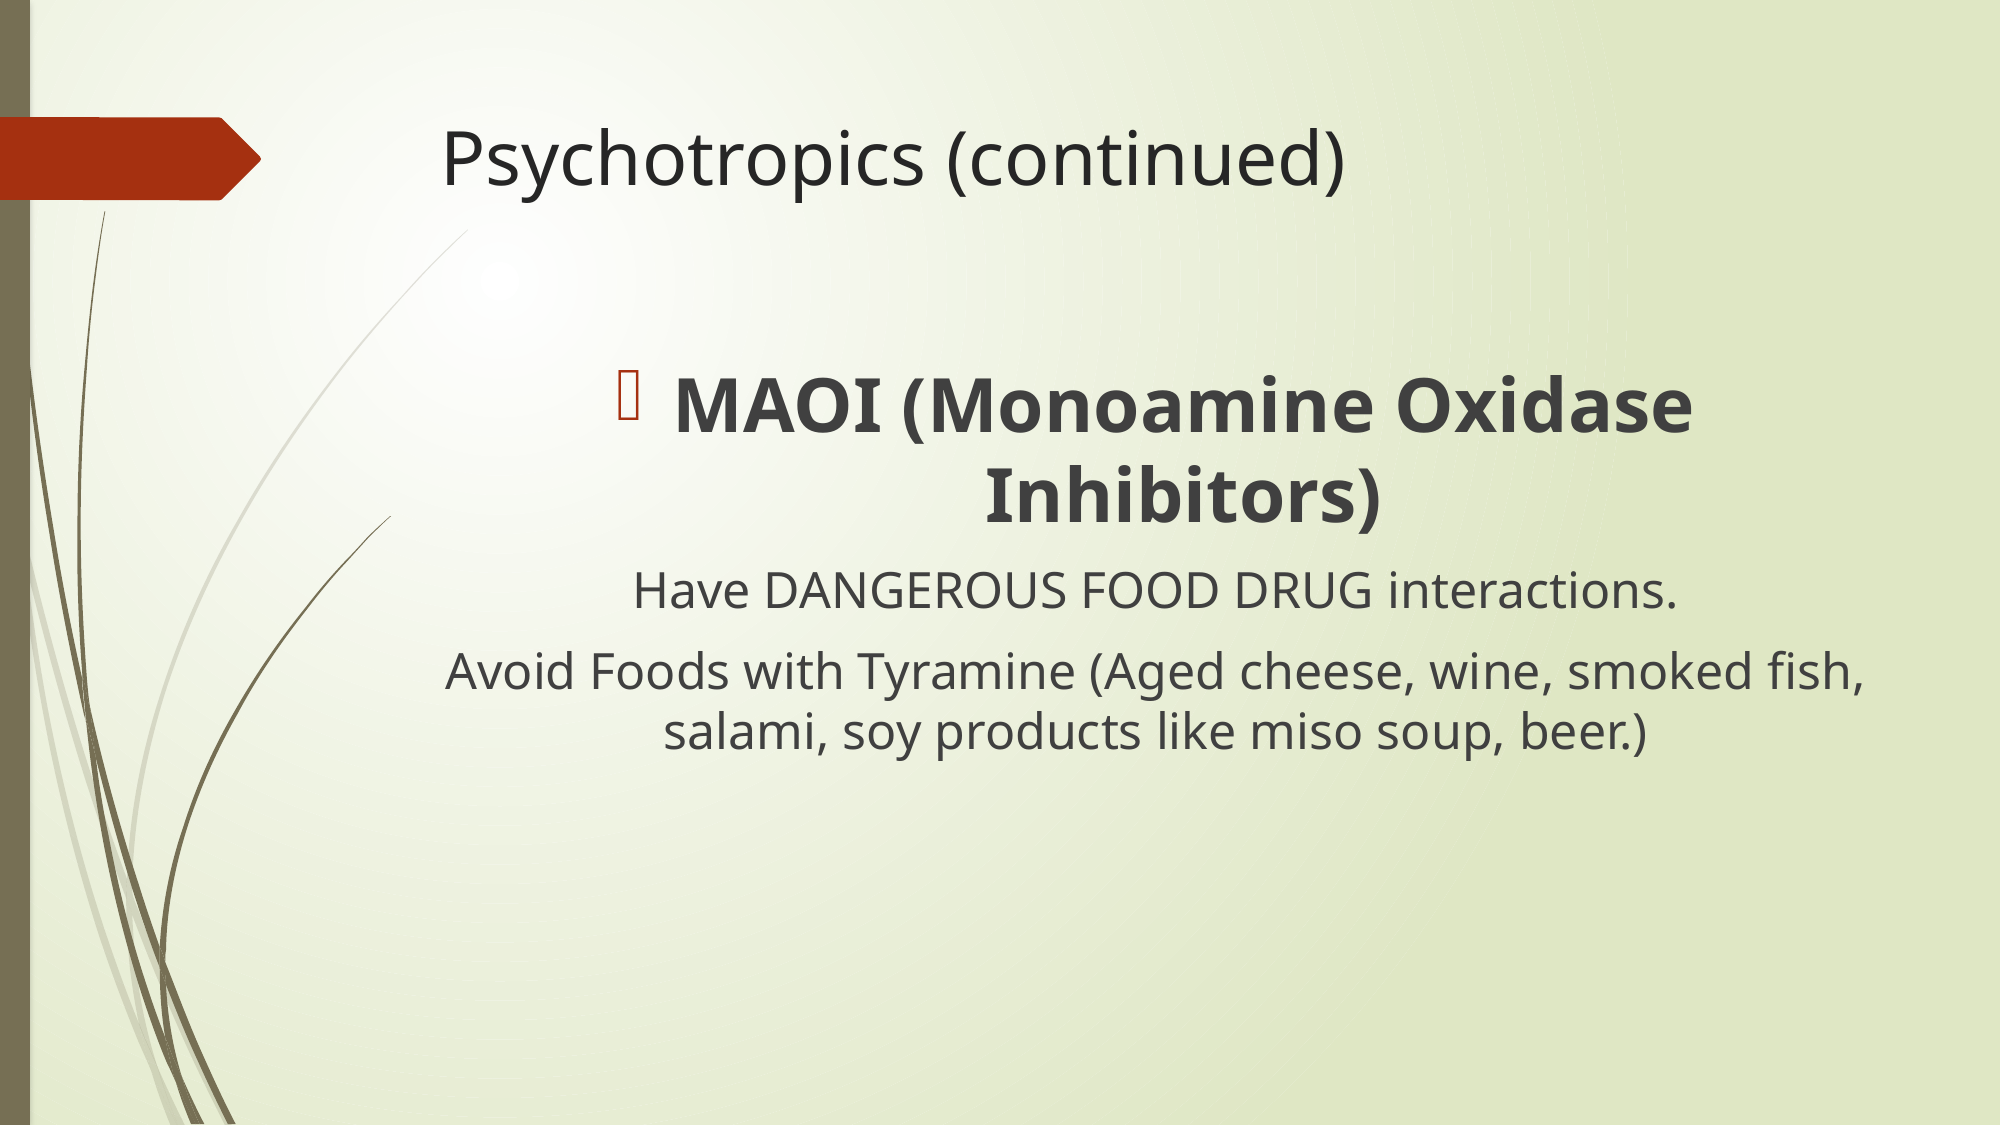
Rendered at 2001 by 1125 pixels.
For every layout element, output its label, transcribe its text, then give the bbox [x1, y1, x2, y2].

list MAOI (Monoamine Oxidase Inhibitors) Have DANGEROUS FOOD DRUG interactions. Avoid Foods with Tyramine (Aged cheese, wine, smoked fish, salami, soy products like miso soup, beer.) [424, 350, 1888, 970]
title Psychotropics (continued) [425, 102, 1888, 313]
